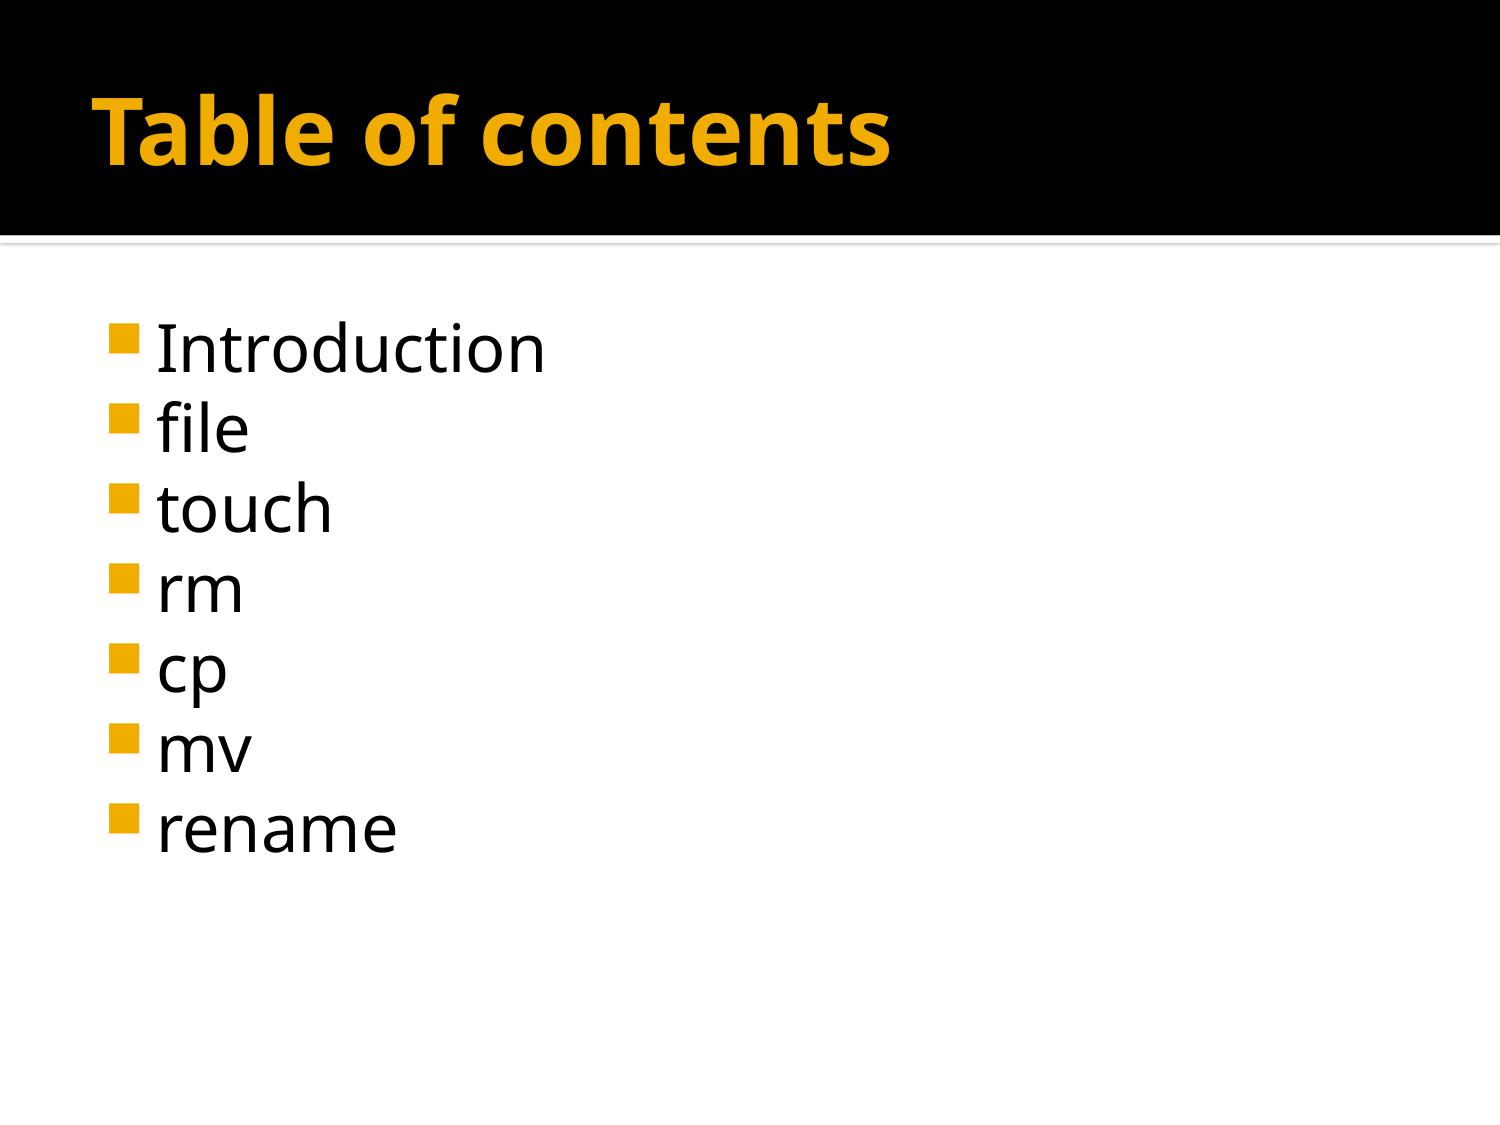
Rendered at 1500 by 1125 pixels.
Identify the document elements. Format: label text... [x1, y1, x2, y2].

title Table of contents [75, 25, 1425, 231]
list Introduction file touch rm cp mv rename [75, 291, 1425, 1050]
